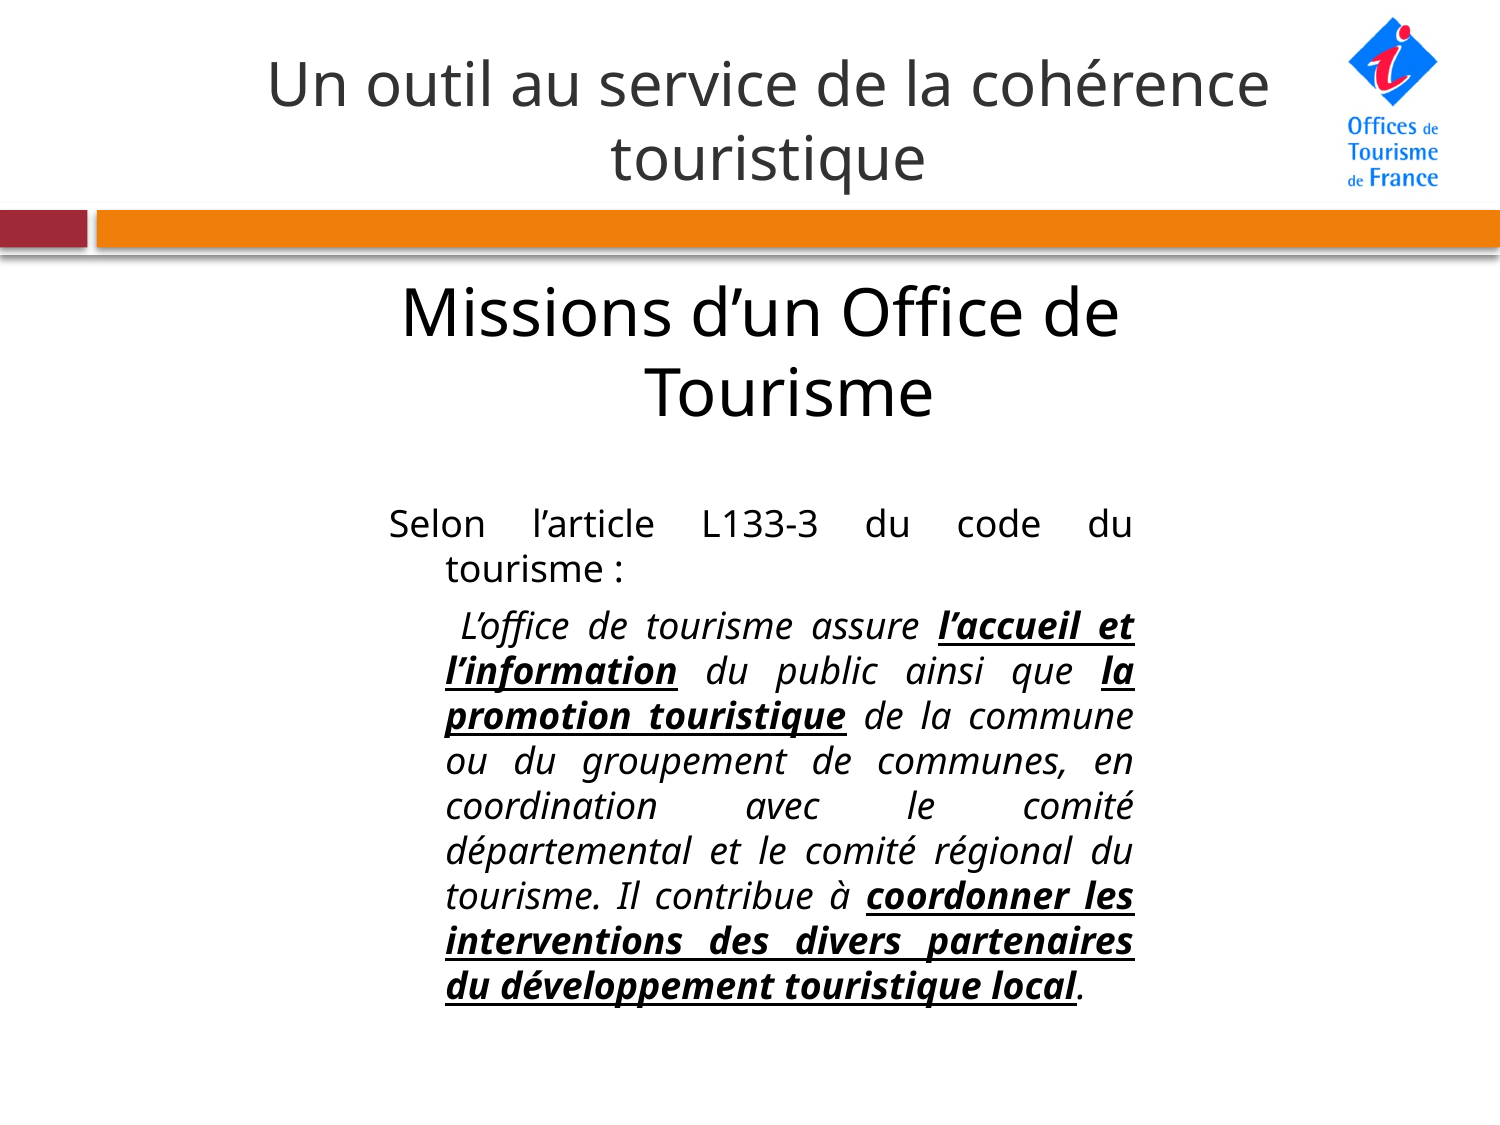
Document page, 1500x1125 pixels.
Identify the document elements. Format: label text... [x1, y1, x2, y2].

text_box Missions d’un Office de Tourisme Selon l’article L133-3 du code du tourisme : L’office de tourisme assure l’accueil et l’information du public ainsi que la promotion touristique de la commune ou du groupement de communes, en coordination avec le comité départemental et le comité régional du tourisme. Il contribue à coordonner les interventions des divers partenaires du développement touristique local. [374, 262, 1150, 1015]
picture [1328, 0, 1460, 200]
title Un outil au service de la cohérence touristique [100, 37, 1438, 200]
